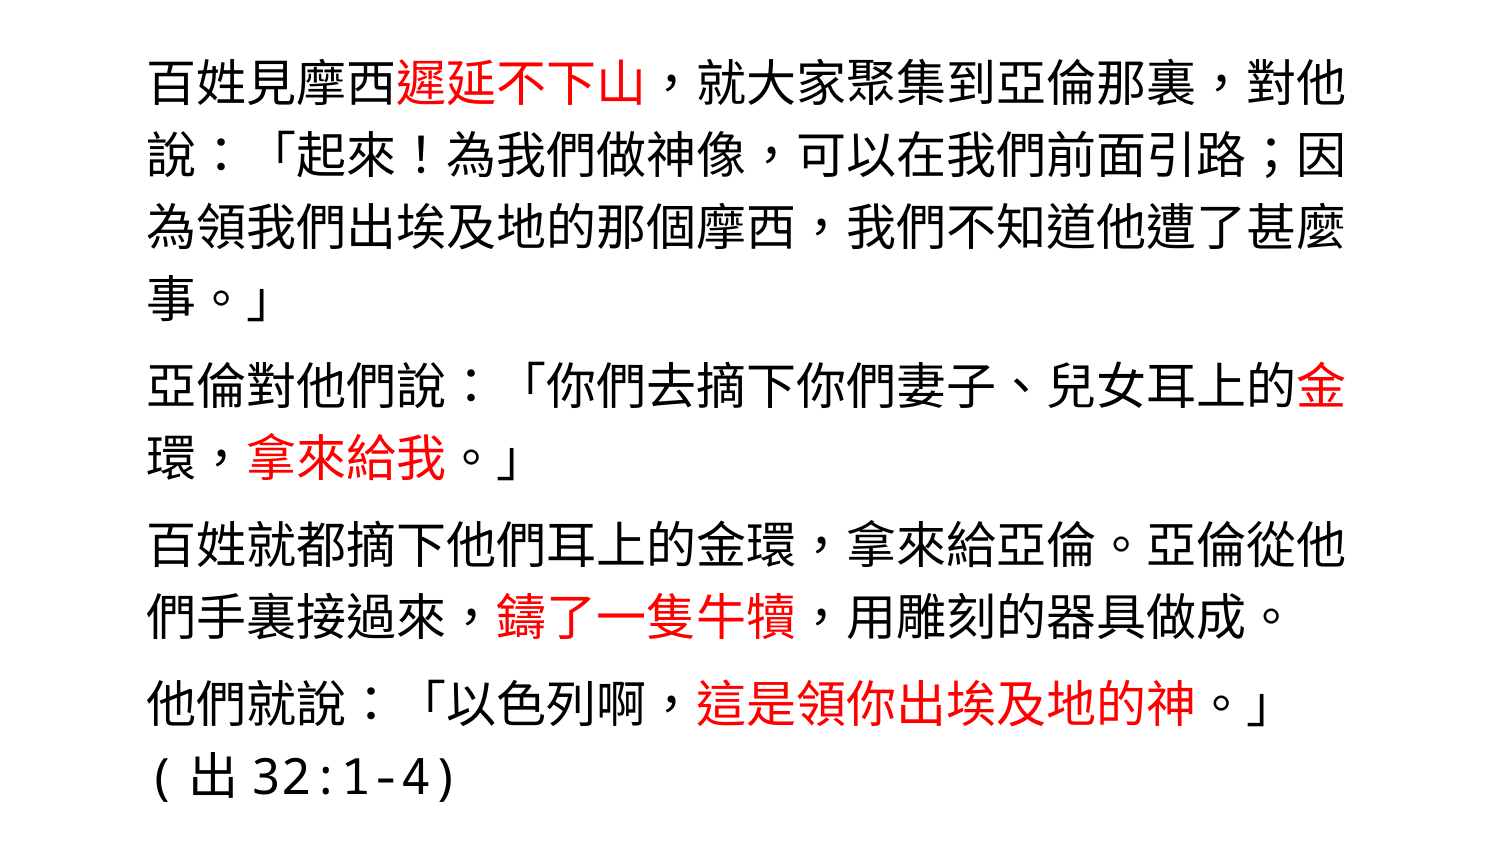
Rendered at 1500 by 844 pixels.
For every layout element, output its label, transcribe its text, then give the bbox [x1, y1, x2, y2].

text_box 百姓見摩西遲延不下山，就大家聚集到亞倫那裏，對他說：「起來！為我們做神像，可以在我們前面引路；因為領我們出埃及地的那個摩西，我們不知道他遭了甚麼事。」 亞倫對他們說：「你們去摘下你們妻子、兒女耳上的金環，拿來給我。」 百姓就都摘下他們耳上的金環，拿來給亞倫。亞倫從他們手裏接過來，鑄了一隻牛犢，用雕刻的器具做成。 他們就說：「以色列啊，這是領你出埃及地的神。」(出32:1-4) [131, 32, 1364, 812]
